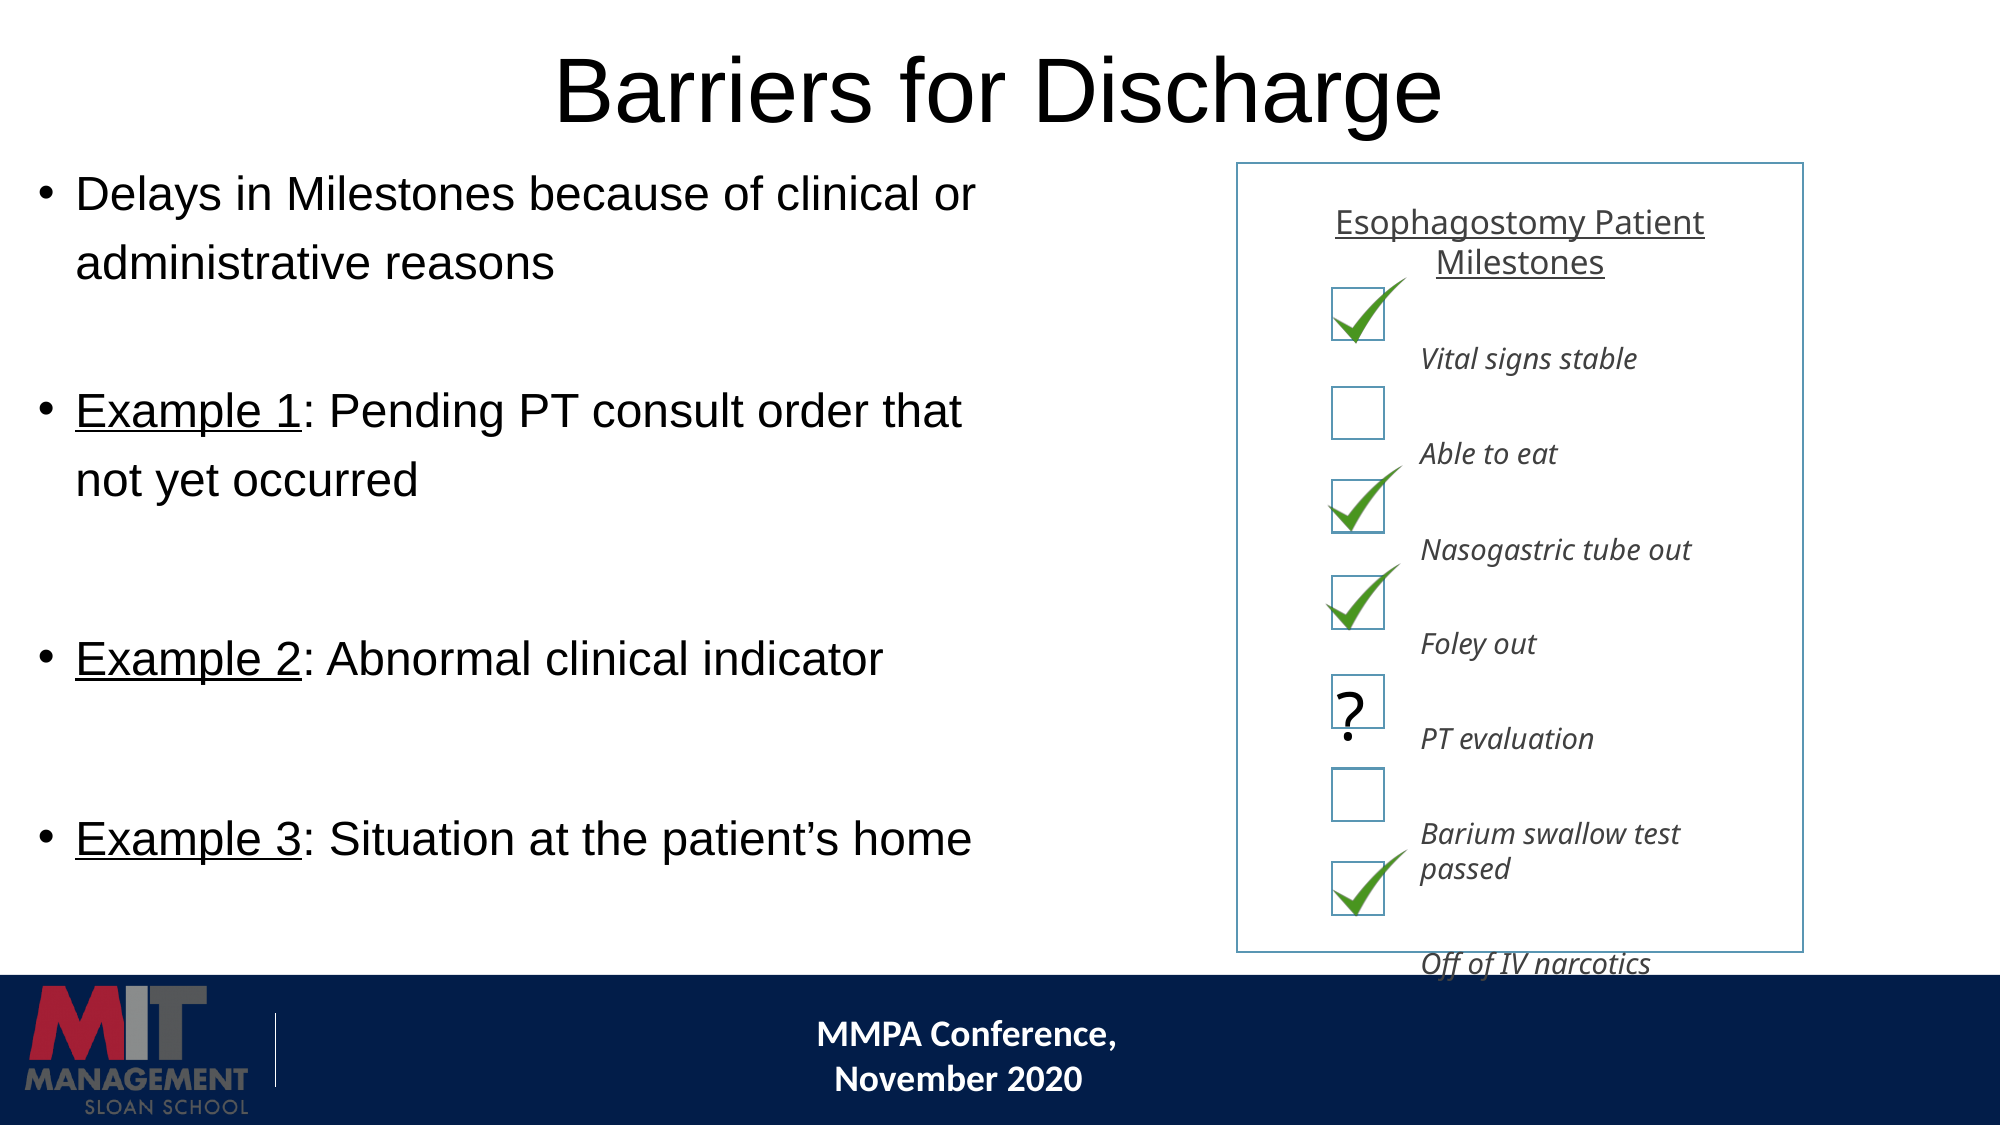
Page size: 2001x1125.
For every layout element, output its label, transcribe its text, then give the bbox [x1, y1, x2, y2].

text_box [1331, 767, 1385, 822]
picture [1325, 563, 1401, 631]
picture [1332, 277, 1407, 344]
text_box Esophagostomy Patient Milestones Vital signs stable Able to eat Nasogastric tube out Foley out PT evaluation Barium swallow test passed Off of IV narcotics [1255, 193, 1785, 988]
title Barriers for Discharge [0, 21, 2000, 166]
picture [24, 985, 248, 1115]
text_box [1331, 386, 1385, 440]
picture [1332, 849, 1408, 917]
text_box [1236, 162, 1804, 953]
picture [1327, 465, 1403, 532]
list Delays in Milestones because of clinical or administrative reasons Example 1: Pending PT consult order that not yet occurred Example 2: Abnormal clinical indicator Example 3: Situation at the patient’s home [22, 144, 1007, 965]
text_box [1381, 674, 1385, 729]
text_box ? [1322, 665, 1381, 761]
